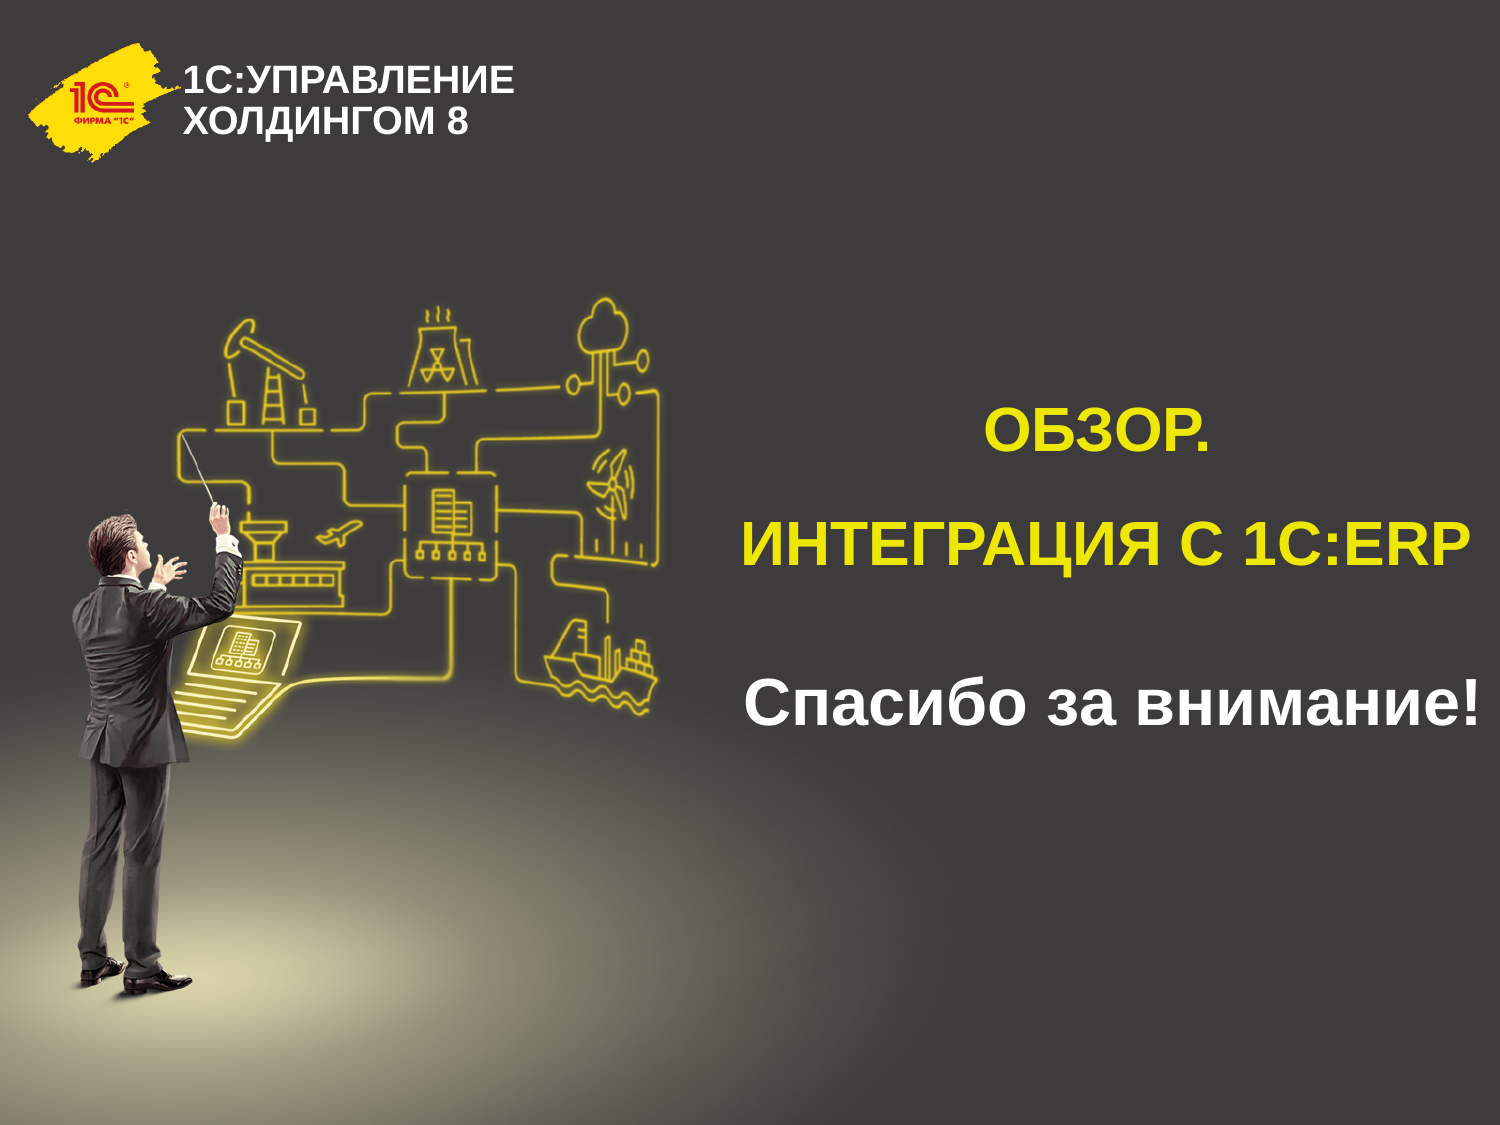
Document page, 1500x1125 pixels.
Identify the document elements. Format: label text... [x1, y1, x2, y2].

text_box Спасибо за внимание! [696, 586, 1500, 828]
text_box ОБЗОР. ИНТЕГРАЦИЯ с 1C:ERP [682, 302, 1500, 657]
picture [0, 0, 1500, 1125]
